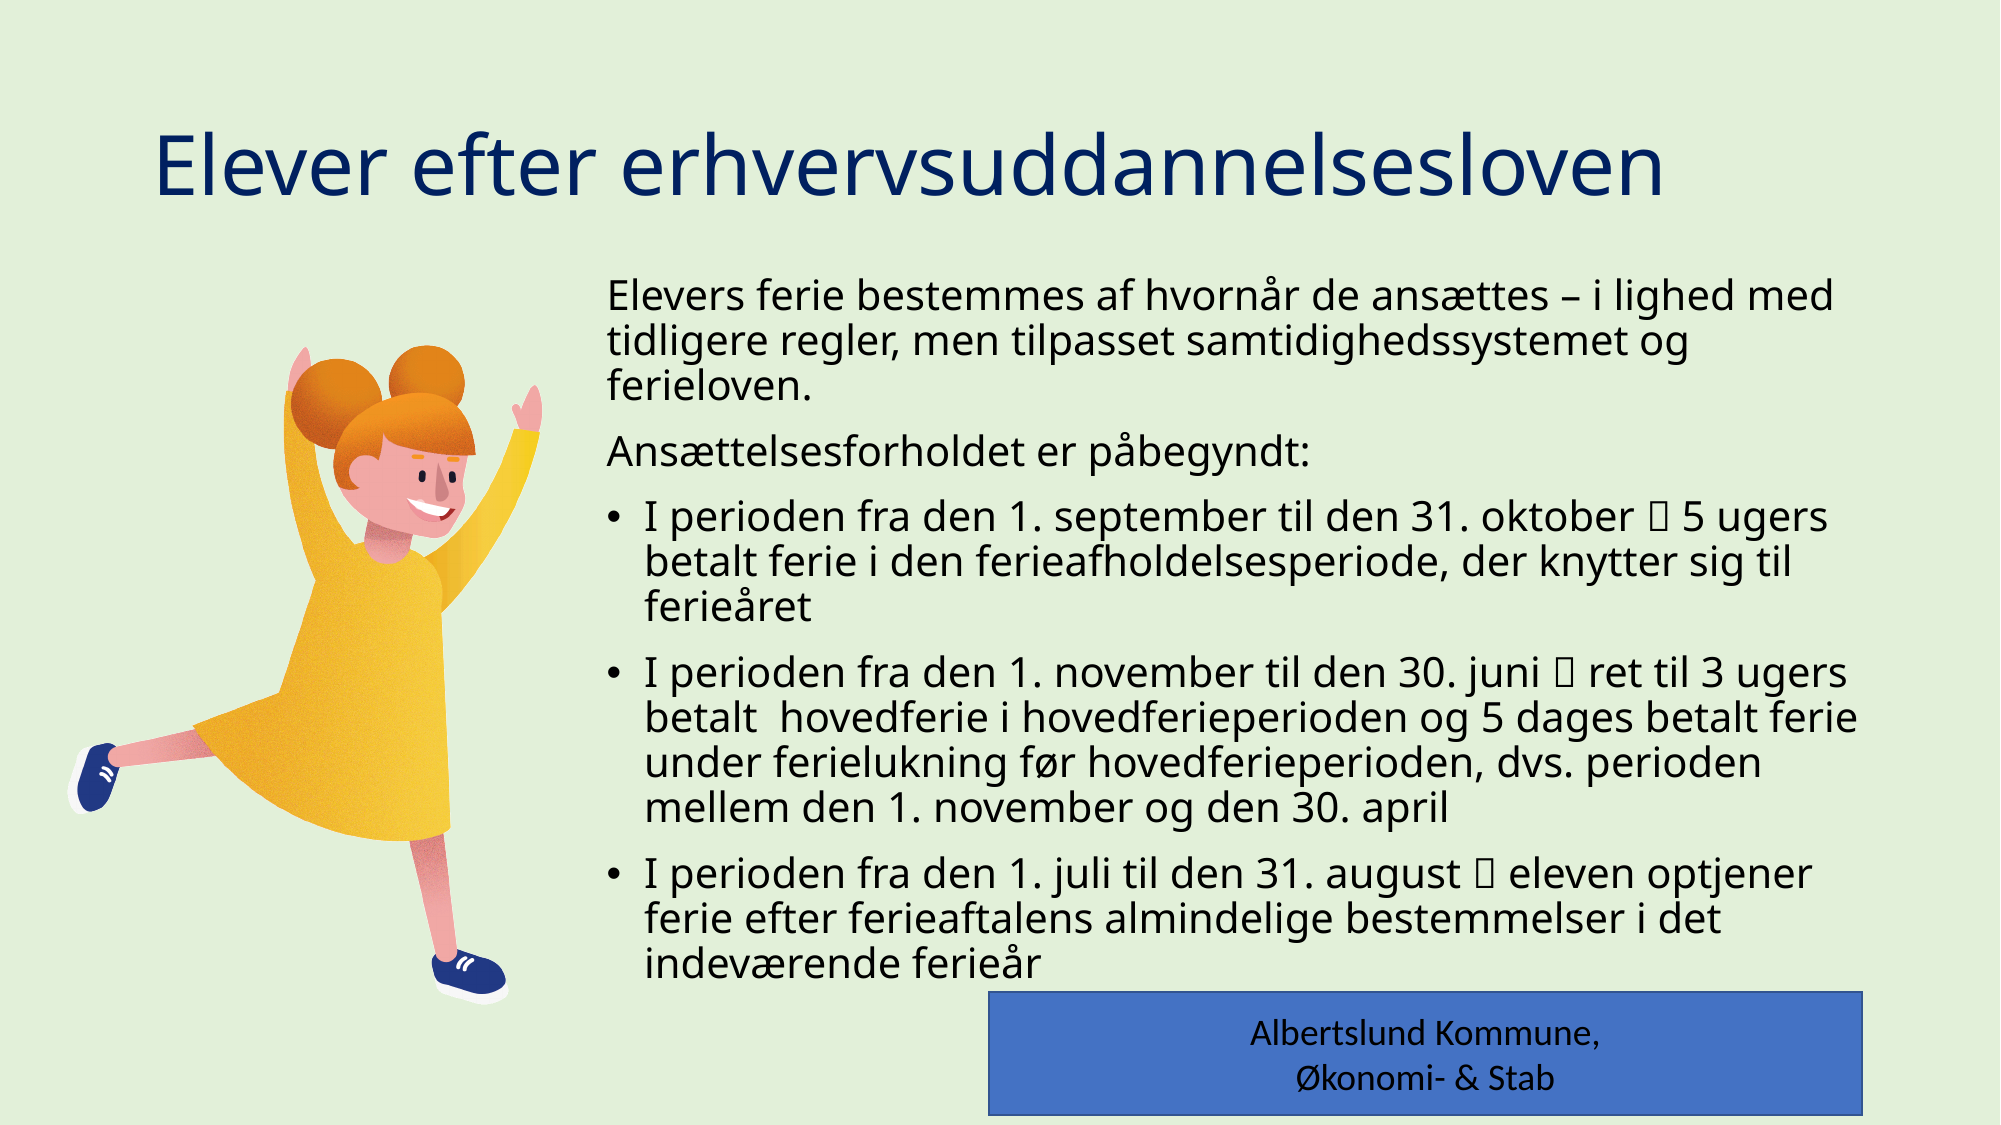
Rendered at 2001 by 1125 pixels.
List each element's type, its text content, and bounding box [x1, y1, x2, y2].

picture [49, 306, 556, 1012]
list Elevers ferie bestemmes af hvornår de ansættes – i lighed med tidligere regler, men tilpasset samtidighedssystemet og ferieloven. Ansættelsesforholdet er påbegyndt: I perioden fra den 1. september til den 31. oktober  5 ugers betalt ferie i den ferieafholdelsesperiode, der knytter sig til ferieåret I perioden fra den 1. november til den 30. juni  ret til 3 ugers betalt hovedferie i hovedferieperioden og 5 dages betalt ferie under ferielukning før hovedferieperioden, dvs. perioden mellem den 1. november og den 30. april I perioden fra den 1. juli til den 31. august  eleven optjener ferie efter ferieaftalens almindelige bestemmelser i det indeværende ferieår [591, 266, 1916, 972]
title Elever efter erhvervsuddannelsesloven [137, 59, 1863, 278]
text_box Albertslund Kommune, Økonomi- & Stab [988, 991, 1863, 1116]
